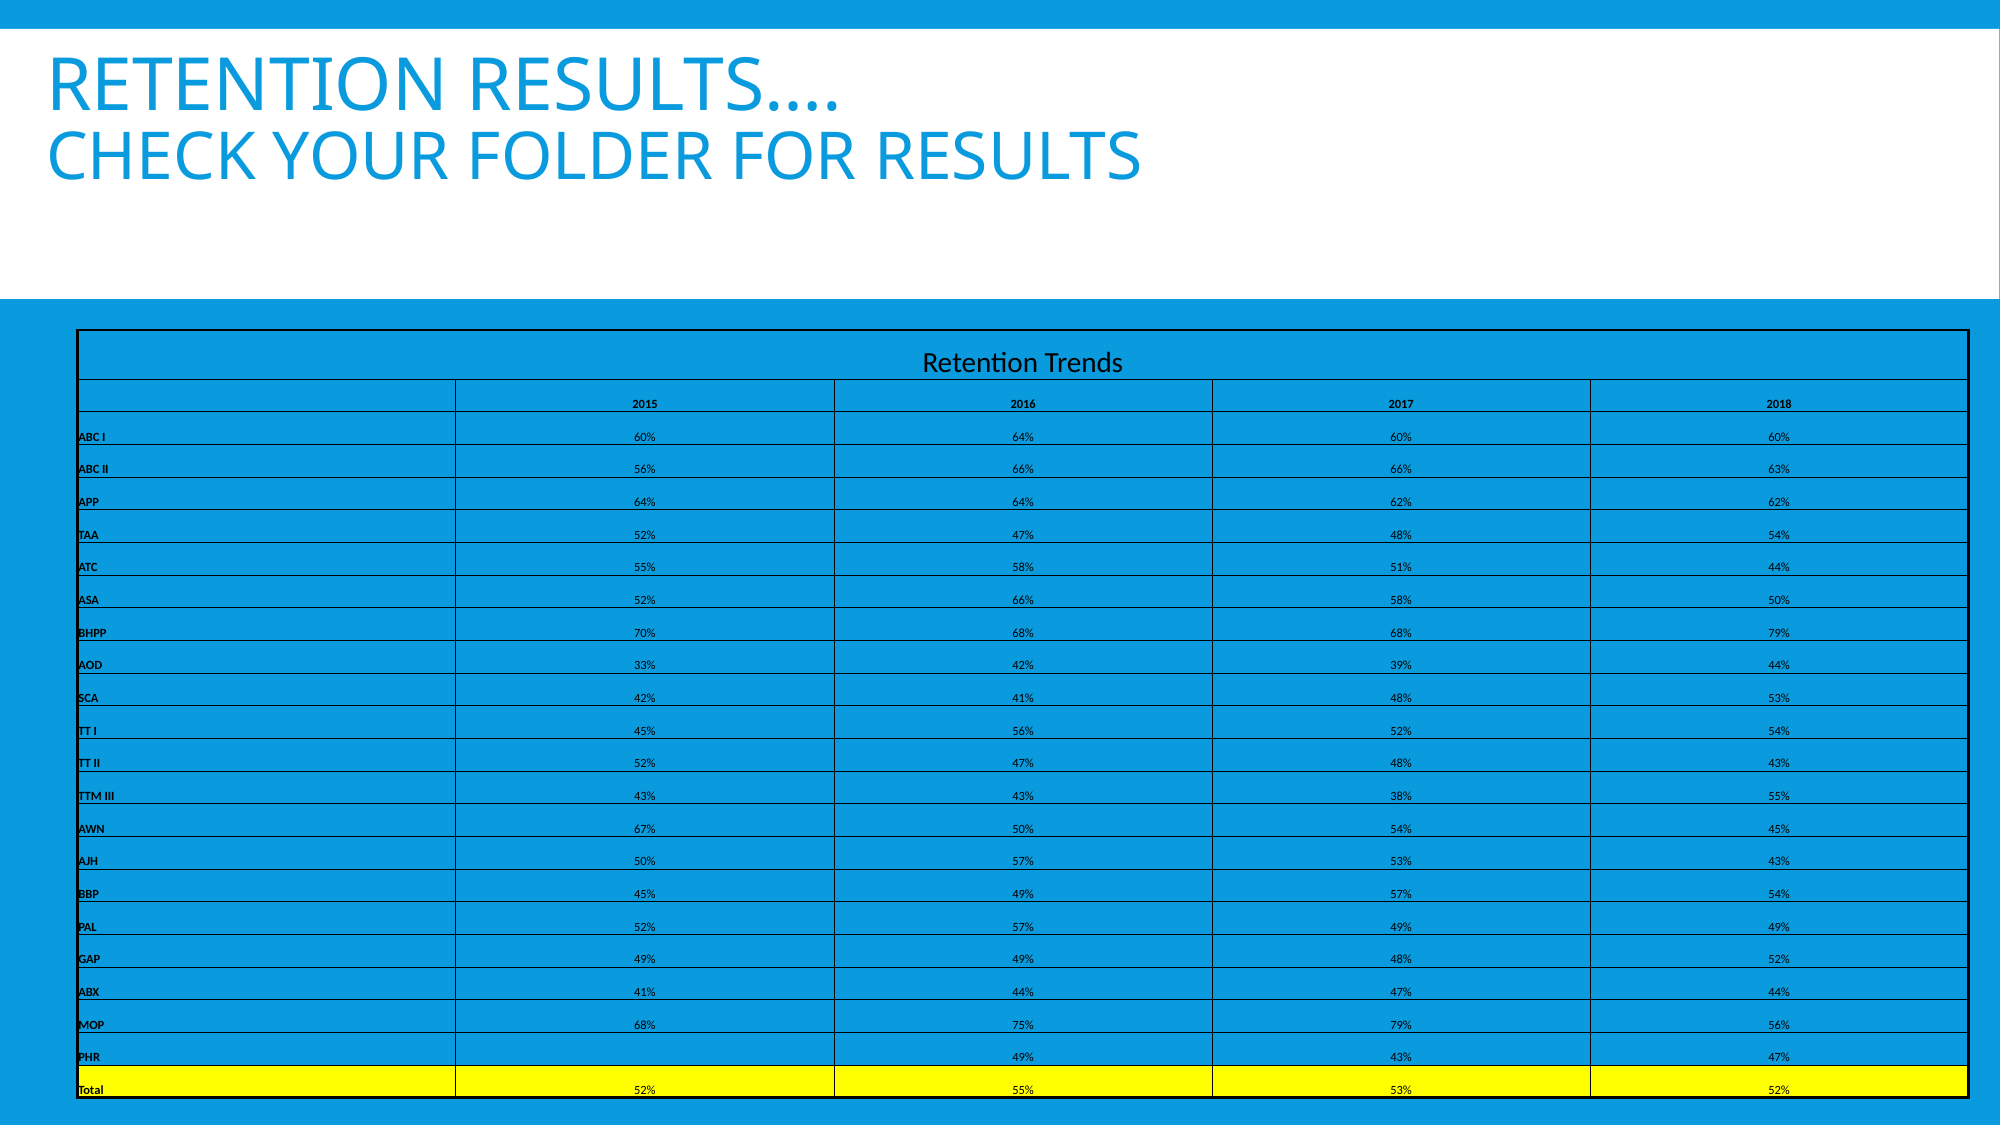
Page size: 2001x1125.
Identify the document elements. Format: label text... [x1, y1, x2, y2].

table_cell 2015 [456, 380, 834, 411]
table_cell 39% [1213, 641, 1590, 673]
table_cell 64% [835, 478, 1212, 509]
table_cell 48% [1213, 510, 1590, 542]
table_cell AOD [79, 641, 455, 673]
table_header Retention Trends [79, 331, 1967, 379]
table_cell 52% [456, 576, 834, 607]
table_cell 51% [1213, 543, 1590, 575]
table_cell 70% [456, 608, 834, 640]
table_cell 47% [835, 510, 1212, 542]
table_cell 57% [835, 902, 1212, 934]
table_cell AJH [79, 837, 455, 869]
table_cell ASA [79, 576, 455, 607]
table_cell 45% [456, 706, 834, 738]
table_cell 53% [1213, 1066, 1590, 1096]
table_cell 52% [456, 902, 834, 934]
table_cell 68% [835, 608, 1212, 640]
table_cell 66% [1213, 445, 1590, 477]
table_cell 62% [1213, 478, 1590, 509]
table_cell 50% [456, 837, 834, 869]
table_cell 47% [1213, 968, 1590, 999]
table_cell TAA [79, 510, 455, 542]
table_cell 67% [456, 804, 834, 836]
table_cell 62% [1591, 478, 1967, 509]
table_cell ABX [79, 968, 455, 999]
table_cell 58% [1213, 576, 1590, 607]
table_cell 52% [456, 1066, 834, 1096]
table_cell 60% [1591, 412, 1967, 444]
table_cell 2018 [1591, 380, 1967, 411]
table_cell 79% [1591, 608, 1967, 640]
table_cell 75% [835, 1000, 1212, 1032]
table_cell 56% [456, 445, 834, 477]
table_cell 68% [1213, 608, 1590, 640]
table_cell 44% [1591, 641, 1967, 673]
table_cell 56% [835, 706, 1212, 738]
table_cell 79% [1213, 1000, 1590, 1032]
table_cell BHPP [79, 608, 455, 640]
table_cell 49% [1591, 902, 1967, 934]
table_cell 47% [1591, 1033, 1967, 1065]
table_cell 68% [456, 1000, 834, 1032]
table_cell 49% [835, 870, 1212, 901]
table_cell ABC I [79, 412, 455, 444]
table_cell 57% [835, 837, 1212, 869]
table_cell 43% [456, 772, 834, 803]
table_cell 66% [835, 445, 1212, 477]
table_cell 54% [1591, 870, 1967, 901]
table_cell SCA [79, 674, 455, 705]
table_cell 45% [456, 870, 834, 901]
table_cell [456, 1033, 834, 1065]
table_cell 55% [835, 1066, 1212, 1096]
table_cell TT II [79, 739, 455, 771]
table_cell 43% [1591, 837, 1967, 869]
table_cell 53% [1213, 837, 1590, 869]
table_cell 52% [1213, 706, 1590, 738]
table_cell 56% [1591, 1000, 1967, 1032]
title Retention Results…. Check your folder for results [31, 42, 1946, 289]
table_cell 42% [456, 674, 834, 705]
table_cell TTM III [79, 772, 455, 803]
table_cell 64% [835, 412, 1212, 444]
table_cell 49% [456, 935, 834, 967]
table_cell 2016 [835, 380, 1212, 411]
table_cell [79, 380, 455, 411]
table_cell 55% [456, 543, 834, 575]
table_cell 42% [835, 641, 1212, 673]
table_cell 52% [1591, 1066, 1967, 1096]
table_cell 47% [835, 739, 1212, 771]
table_cell 44% [835, 968, 1212, 999]
table_cell 52% [456, 510, 834, 542]
table_cell 48% [1213, 935, 1590, 967]
table_cell APP [79, 478, 455, 509]
table_cell 45% [1591, 804, 1967, 836]
table_cell 2017 [1213, 380, 1590, 411]
table_cell AWN [79, 804, 455, 836]
table_cell 41% [835, 674, 1212, 705]
table_cell 53% [1591, 674, 1967, 705]
table_cell TT I [79, 706, 455, 738]
table_cell 44% [1591, 543, 1967, 575]
table_cell 48% [1213, 674, 1590, 705]
table_cell 33% [456, 641, 834, 673]
table_cell PHR [79, 1033, 455, 1065]
table_cell 57% [1213, 870, 1590, 901]
table_cell 55% [1591, 772, 1967, 803]
table_cell 41% [456, 968, 834, 999]
table_cell 50% [1591, 576, 1967, 607]
table_cell GAP [79, 935, 455, 967]
table_cell BBP [79, 870, 455, 901]
table_cell 52% [1591, 935, 1967, 967]
table_cell 54% [1213, 804, 1590, 836]
table_cell 49% [1213, 902, 1590, 934]
table_cell 60% [1213, 412, 1590, 444]
table_cell 49% [835, 1033, 1212, 1065]
table_cell PAL [79, 902, 455, 934]
table_cell 52% [456, 739, 834, 771]
table_cell 64% [456, 478, 834, 509]
table_cell 66% [835, 576, 1212, 607]
table_cell 49% [835, 935, 1212, 967]
table_cell 43% [1213, 1033, 1590, 1065]
table_cell 54% [1591, 706, 1967, 738]
table_cell ABC II [79, 445, 455, 477]
table_cell 48% [1213, 739, 1590, 771]
table_cell 60% [456, 412, 834, 444]
table_cell ATC [79, 543, 455, 575]
table_cell MOP [79, 1000, 455, 1032]
table_cell 38% [1213, 772, 1590, 803]
table_cell 63% [1591, 445, 1967, 477]
table_cell 43% [835, 772, 1212, 803]
table_cell 58% [835, 543, 1212, 575]
table_cell 43% [1591, 739, 1967, 771]
table_cell 44% [1591, 968, 1967, 999]
table_cell Total [79, 1066, 455, 1096]
table_cell 50% [835, 804, 1212, 836]
table_cell 54% [1591, 510, 1967, 542]
